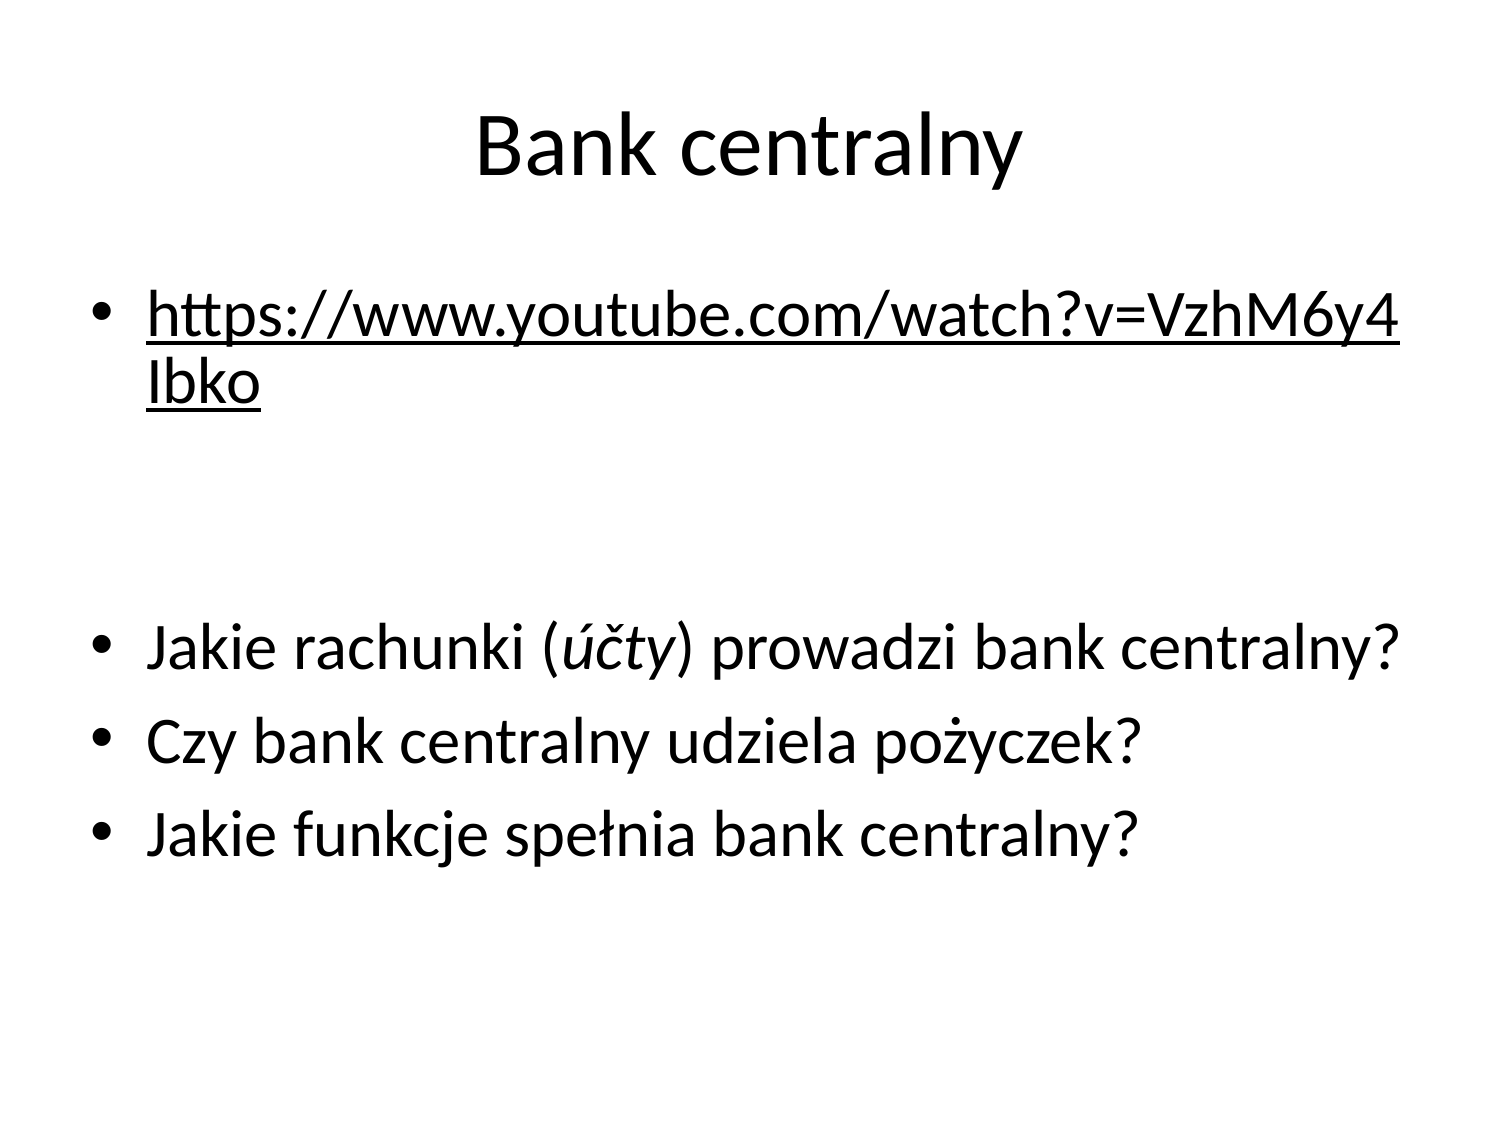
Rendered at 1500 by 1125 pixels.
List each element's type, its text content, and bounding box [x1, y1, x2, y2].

list https://www.youtube.com/watch?v=VzhM6y4Ibko Jakie rachunki (účty) prowadzi bank centralny? Czy bank centralny udziela pożyczek? Jakie funkcje spełnia bank centralny? [75, 262, 1425, 1005]
title Bank centralny [75, 45, 1425, 233]
